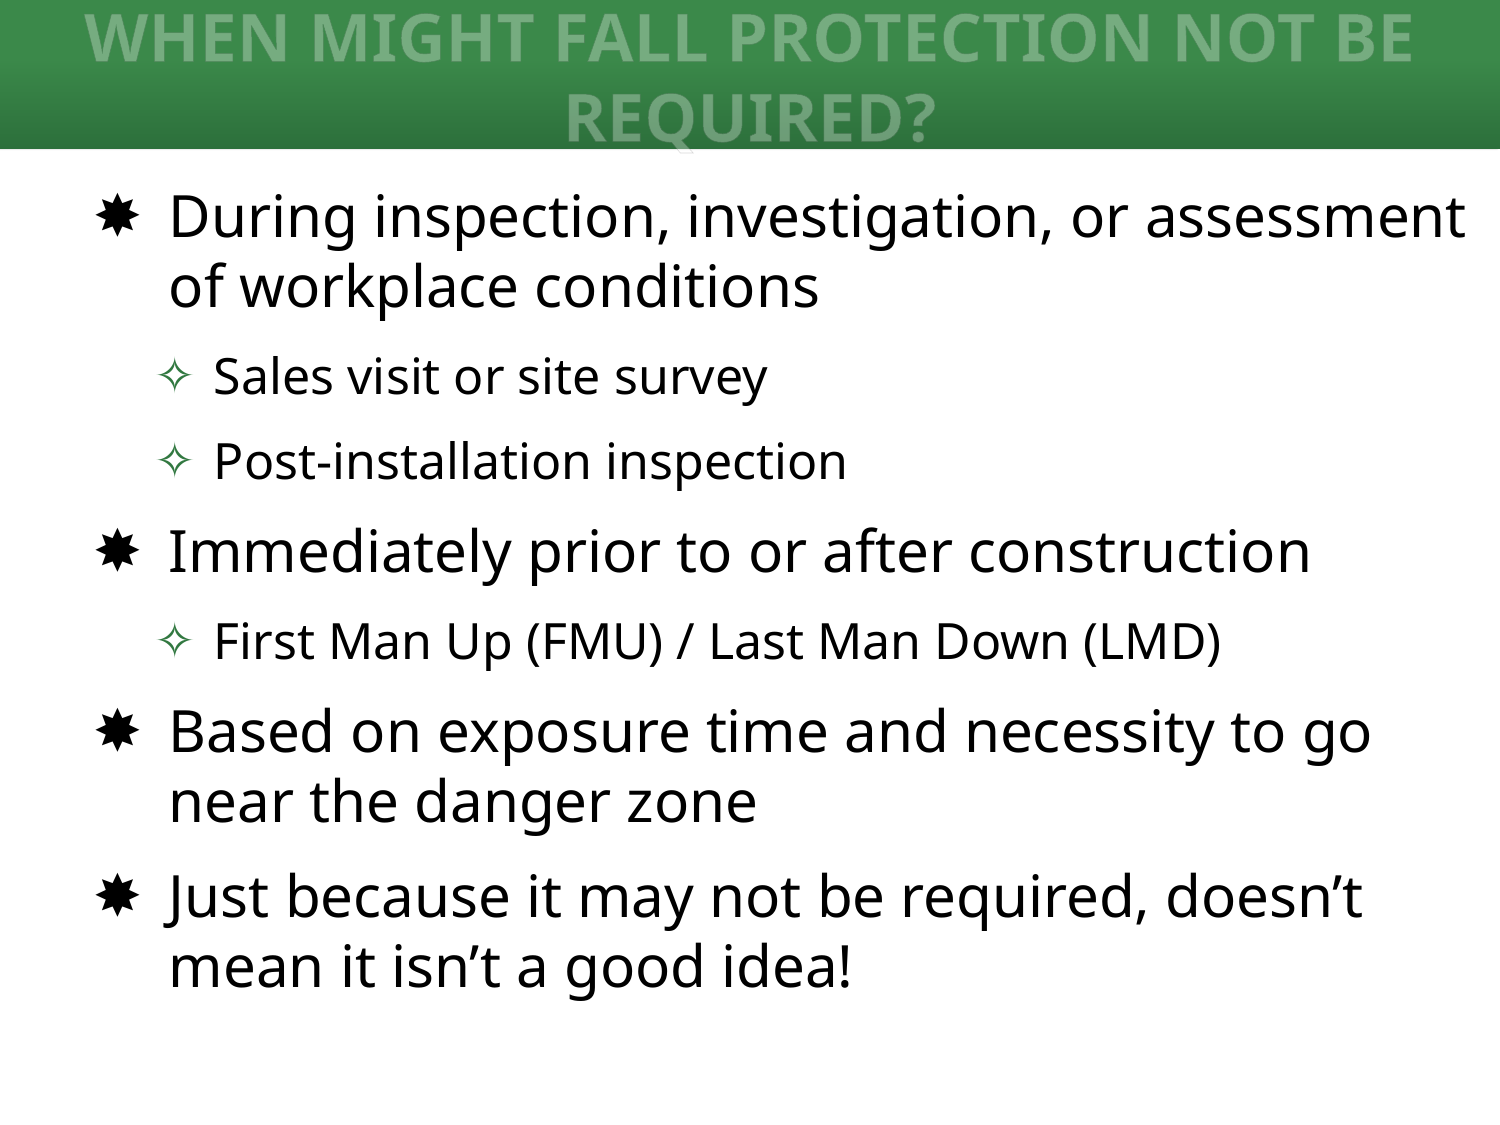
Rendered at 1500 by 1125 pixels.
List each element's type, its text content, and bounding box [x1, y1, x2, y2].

title When Might Fall Protection Not Be Required? [0, 0, 1500, 150]
list During inspection, investigation, or assessment of workplace conditions Sales visit or site survey Post-installation inspection Immediately prior to or after construction First Man Up (FMU) / Last Man Down (LMD) Based on exposure time and necessity to go near the danger zone Just because it may not be required, doesn’t mean it isn’t a good idea! [78, 171, 1500, 1080]
